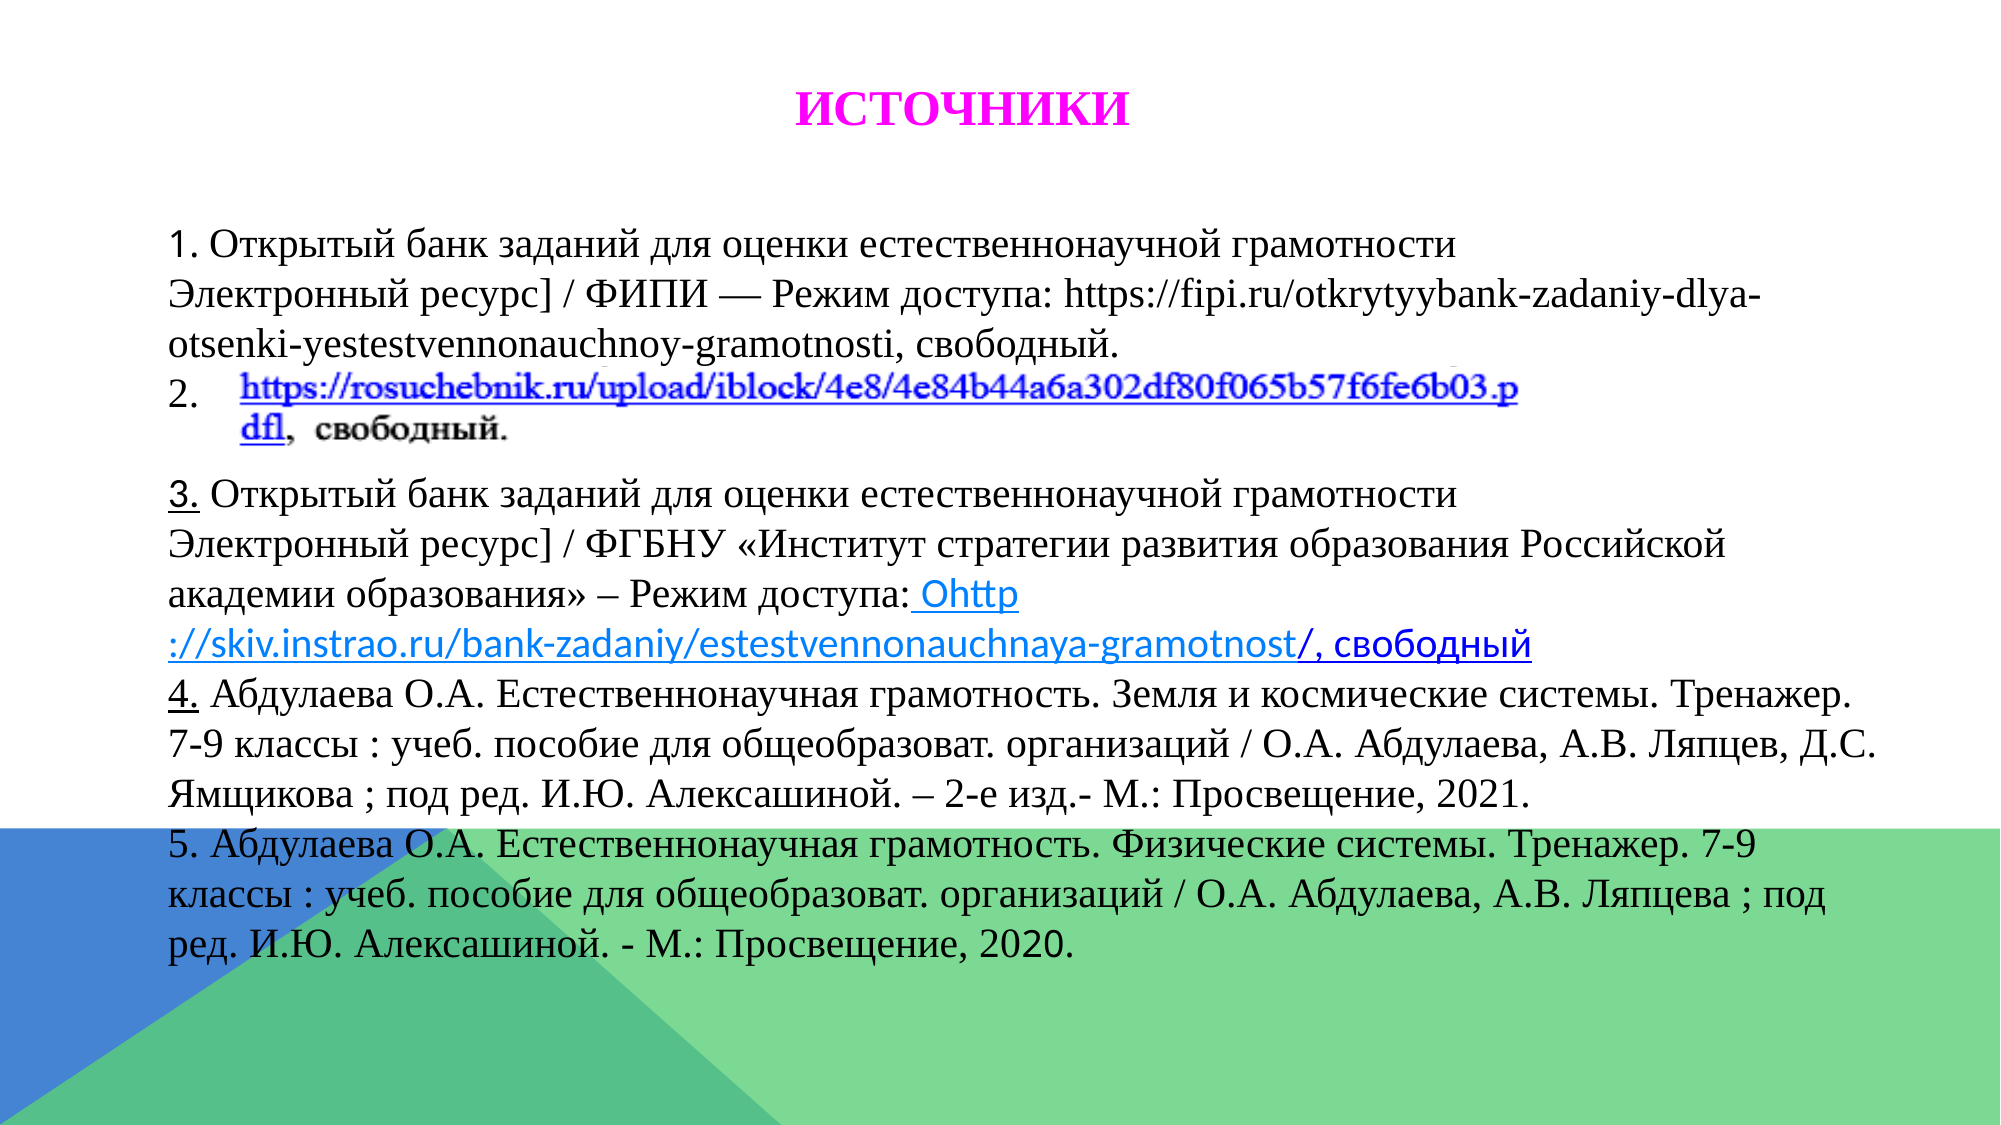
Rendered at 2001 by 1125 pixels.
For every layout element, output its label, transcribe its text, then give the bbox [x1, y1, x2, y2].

picture [217, 365, 1542, 449]
title Источники [180, 60, 1825, 150]
text_box 1. Открытый банк заданий для оценки естественнонаучной грамотности Электронный ресурс] / ФИПИ — Режим доступа: https://fipi.ru/otkrytyybank-zadaniy-dlya-otsenki-yestestvennonauchnoy-gramotnosti, свободный. 2. 3. Открытый банк заданий для оценки естественнонаучной грамотности Электронный ресурс] / ФГБНУ «Институт стратегии развития образования Российской академии образования» – Режим доступа: Оhttp://skiv.instrao.ru/bank-zadaniy/estestvennonauchnaya-gramotnost/, свободный 4. Абдулаева О.А. Естественнонаучная грамотность. Земля и космические системы. Тренажер. 7-9 классы : учеб. пособие для общеобразоват. организаций / О.А. Абдулаева, А.В. Ляпцев, Д.С. Ямщикова ; под ред. И.Ю. Алексашиной. – 2-е изд.- М.: Просвещение, 2021. 5. Абдулаева О.А. Естественнонаучная грамотность. Физические системы. Тренажер. 7-9 классы : учеб. пособие для общеобразоват. организаций / О.А. Абдулаева, А.В. Ляпцева ; под ред. И.Ю. Алексашиной. - М.: Просвещение, 2020. [153, 208, 1902, 1064]
